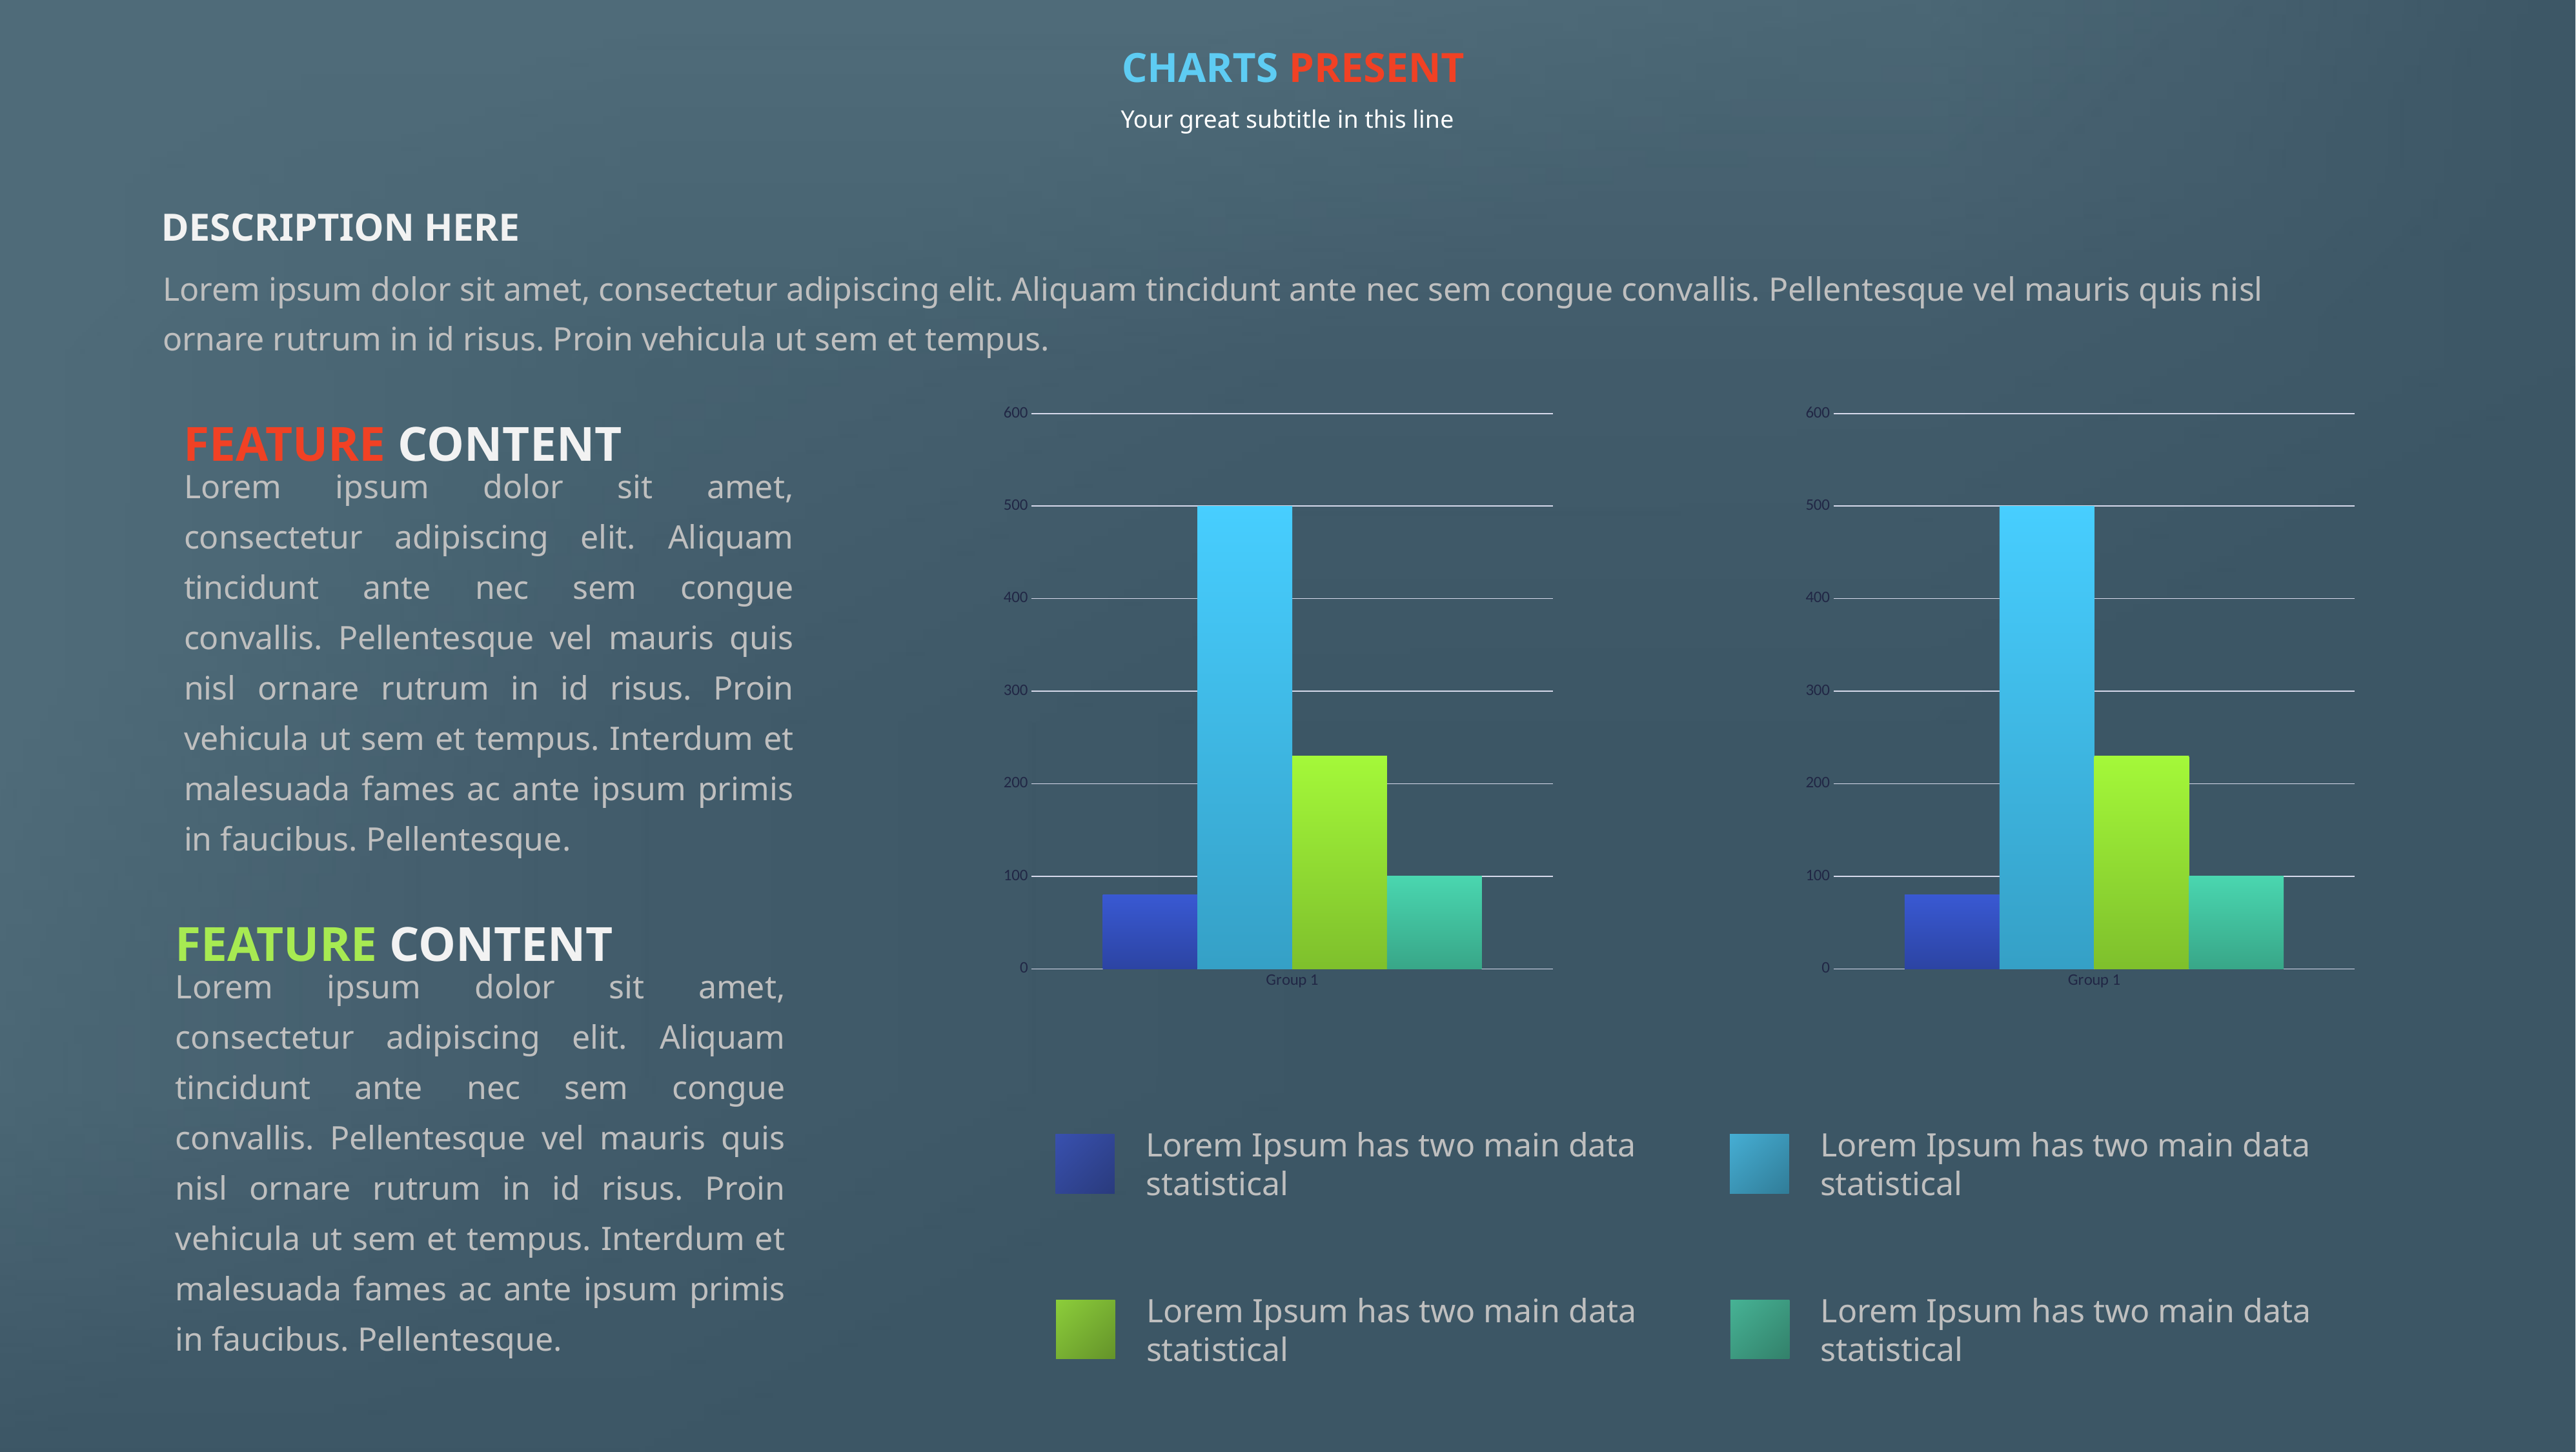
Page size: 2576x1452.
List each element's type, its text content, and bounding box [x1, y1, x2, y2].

text_box Lorem Ipsum has two main data statistical [1122, 1113, 1728, 1214]
chart [1799, 401, 2369, 1028]
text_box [157, 408, 820, 847]
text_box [149, 909, 812, 1347]
text_box Lorem Ipsum has two main data statistical [1797, 1278, 2385, 1380]
text_box Lorem Ipsum has two main data statistical [1123, 1278, 1729, 1380]
chart [997, 401, 1567, 1028]
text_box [803, 32, 1783, 146]
text_box [1729, 1133, 1790, 1195]
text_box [136, 193, 2377, 372]
text_box [1054, 1133, 1116, 1195]
text_box [1055, 1298, 1117, 1360]
text_box Lorem Ipsum has two main data statistical [1797, 1113, 2384, 1214]
picture [0, 0, 2576, 1452]
text_box [1729, 1298, 1790, 1360]
